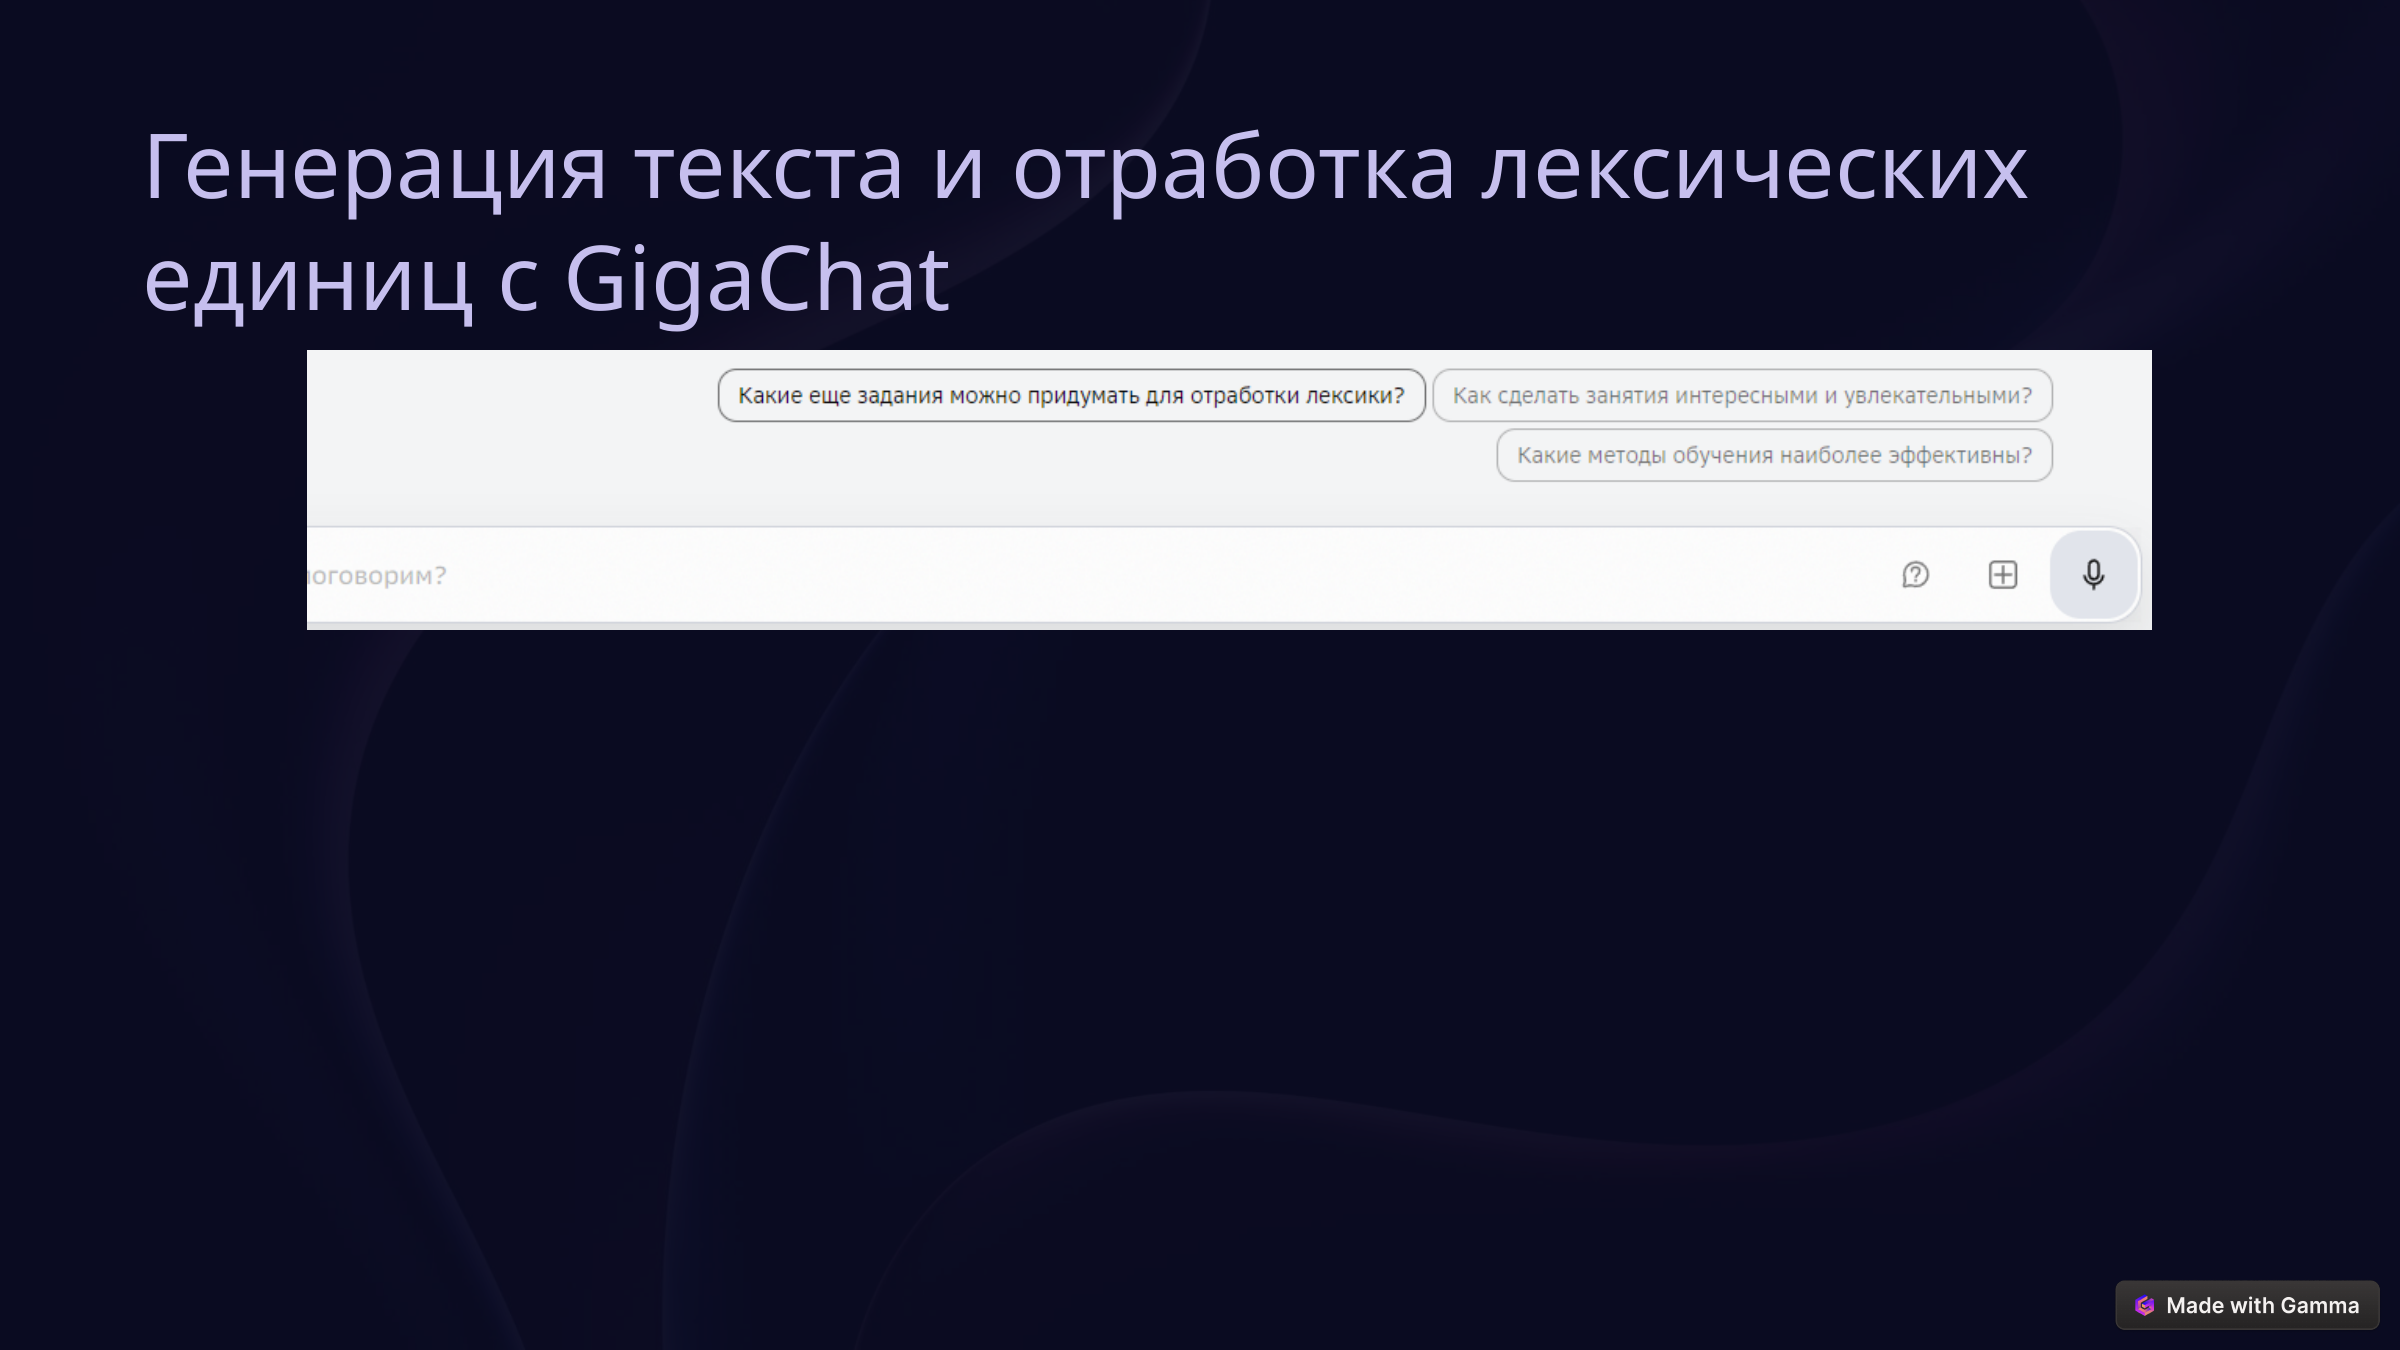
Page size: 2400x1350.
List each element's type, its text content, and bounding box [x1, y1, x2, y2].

picture [2106, 1271, 2389, 1339]
text_box Генерация текста и отработка лексических единиц с GigaChat [142, 103, 2317, 1125]
picture [307, 350, 2152, 630]
